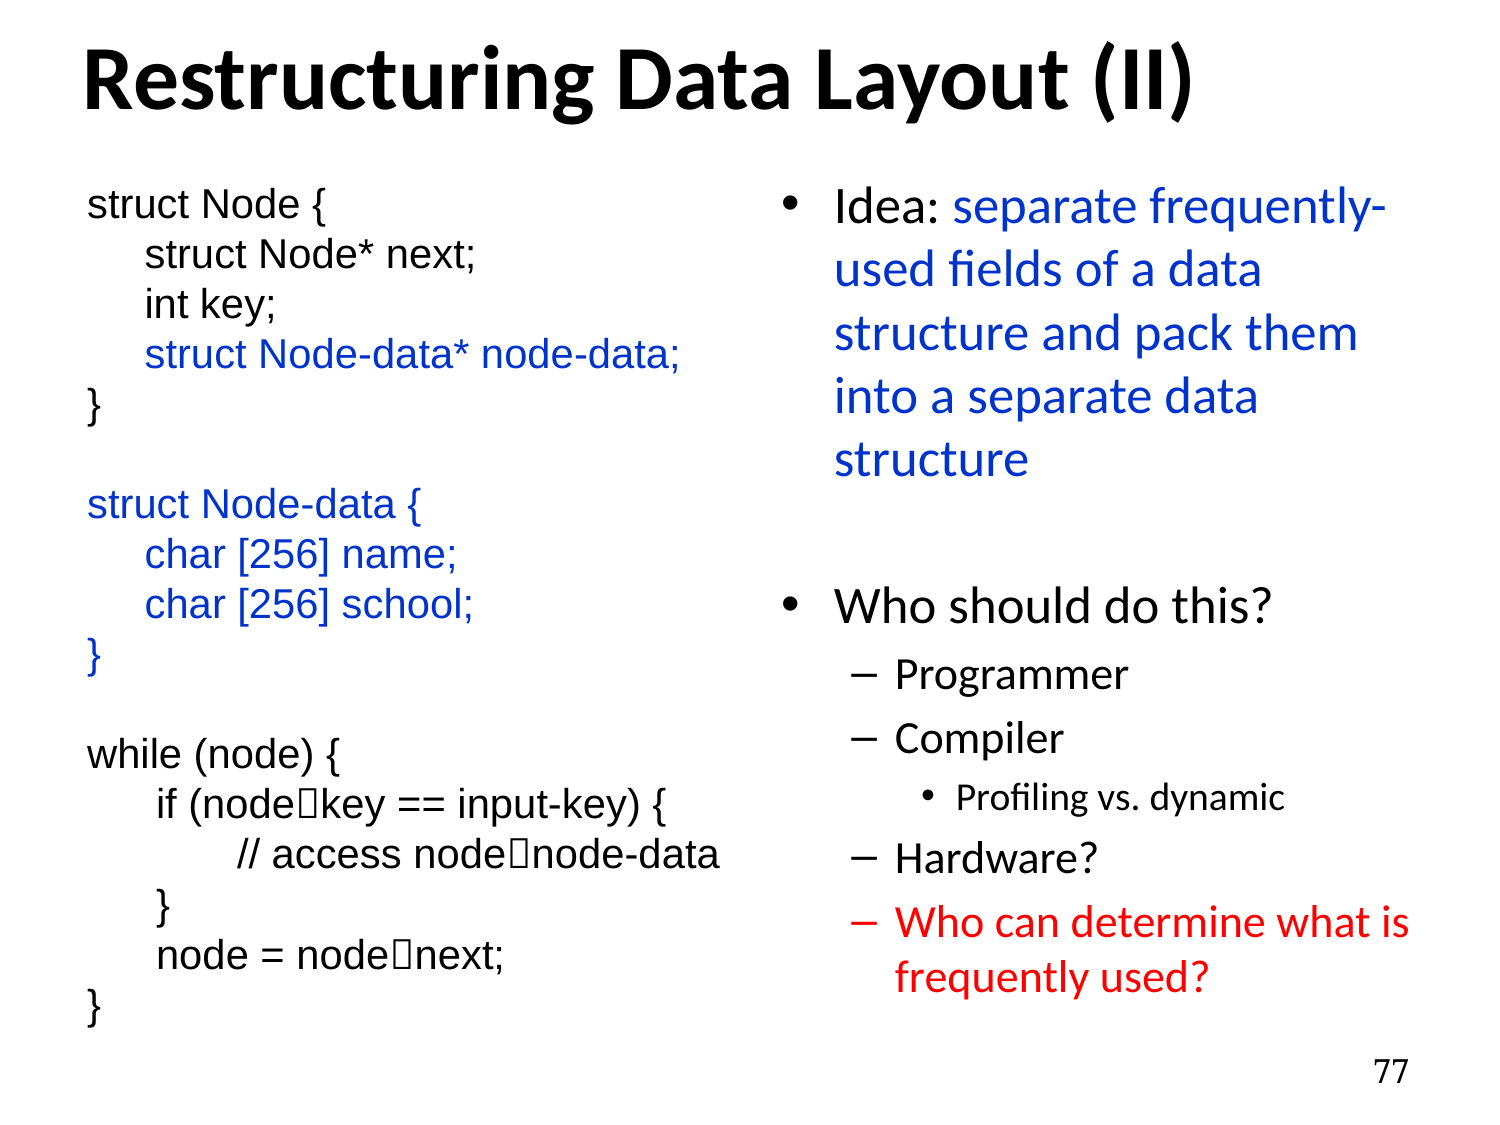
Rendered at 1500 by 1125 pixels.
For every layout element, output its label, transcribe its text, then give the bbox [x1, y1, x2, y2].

title Restructuring Data Layout (II) [67, 0, 1418, 167]
list Idea: separate frequently-used fields of a data structure and pack them into a separate data structure Who should do this? Programmer Compiler Profiling vs. dynamic Hardware? Who can determine what is frequently used? [766, 163, 1450, 1016]
text_box struct Node { struct Node* next; int key; struct Node-data* node-data; } struct Node-data { char [256] name; char [256] school; } while (node) { if (nodekey == input-key) { // access nodenode-data } node = nodenext; } [72, 169, 789, 1085]
slide_number 77 [1074, 1042, 1425, 1103]
